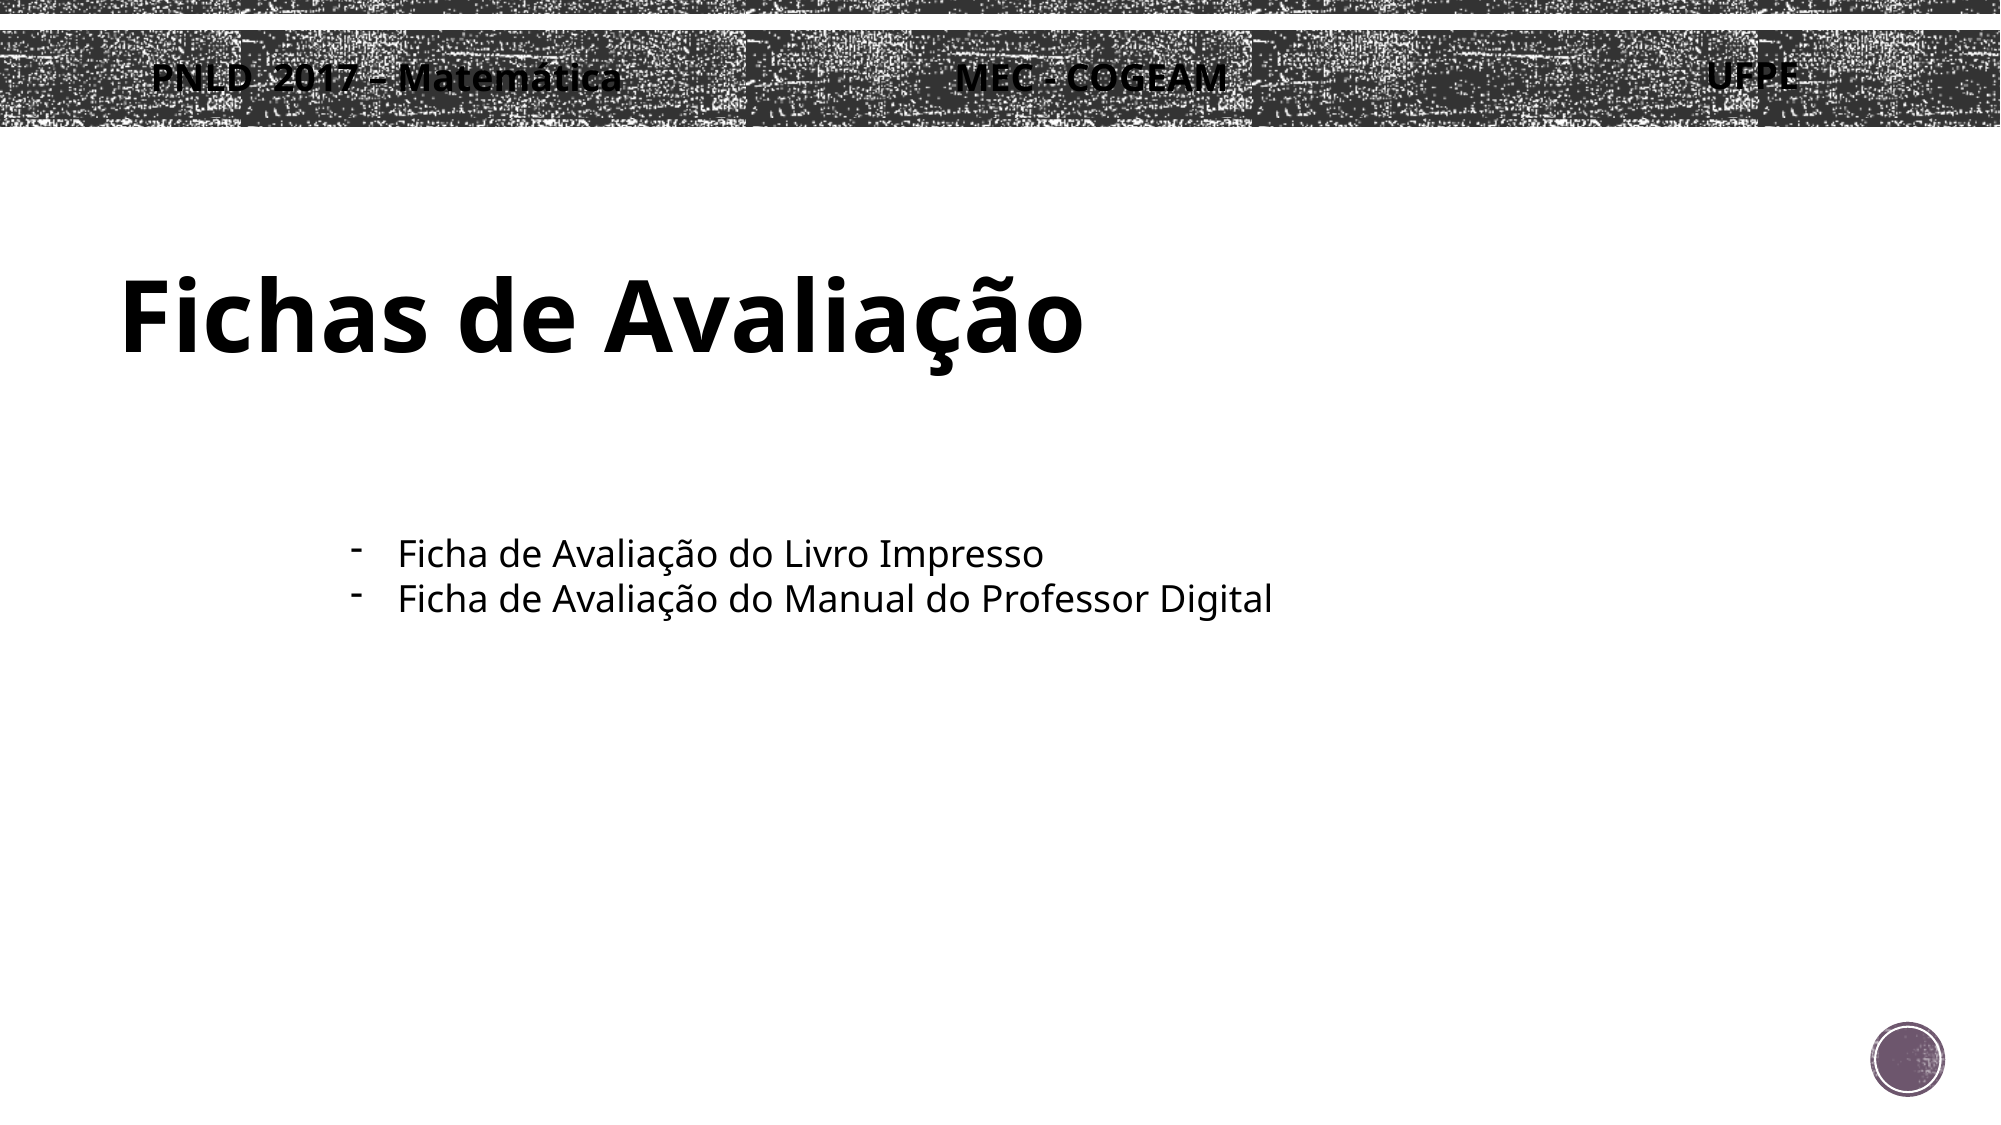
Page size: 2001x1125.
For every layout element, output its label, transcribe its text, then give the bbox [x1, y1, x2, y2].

title Fichas de Avaliação [102, 188, 1753, 453]
text_box Ficha de Avaliação do Livro Impresso Ficha de Avaliação do Manual do Professor Digital [335, 522, 1457, 673]
